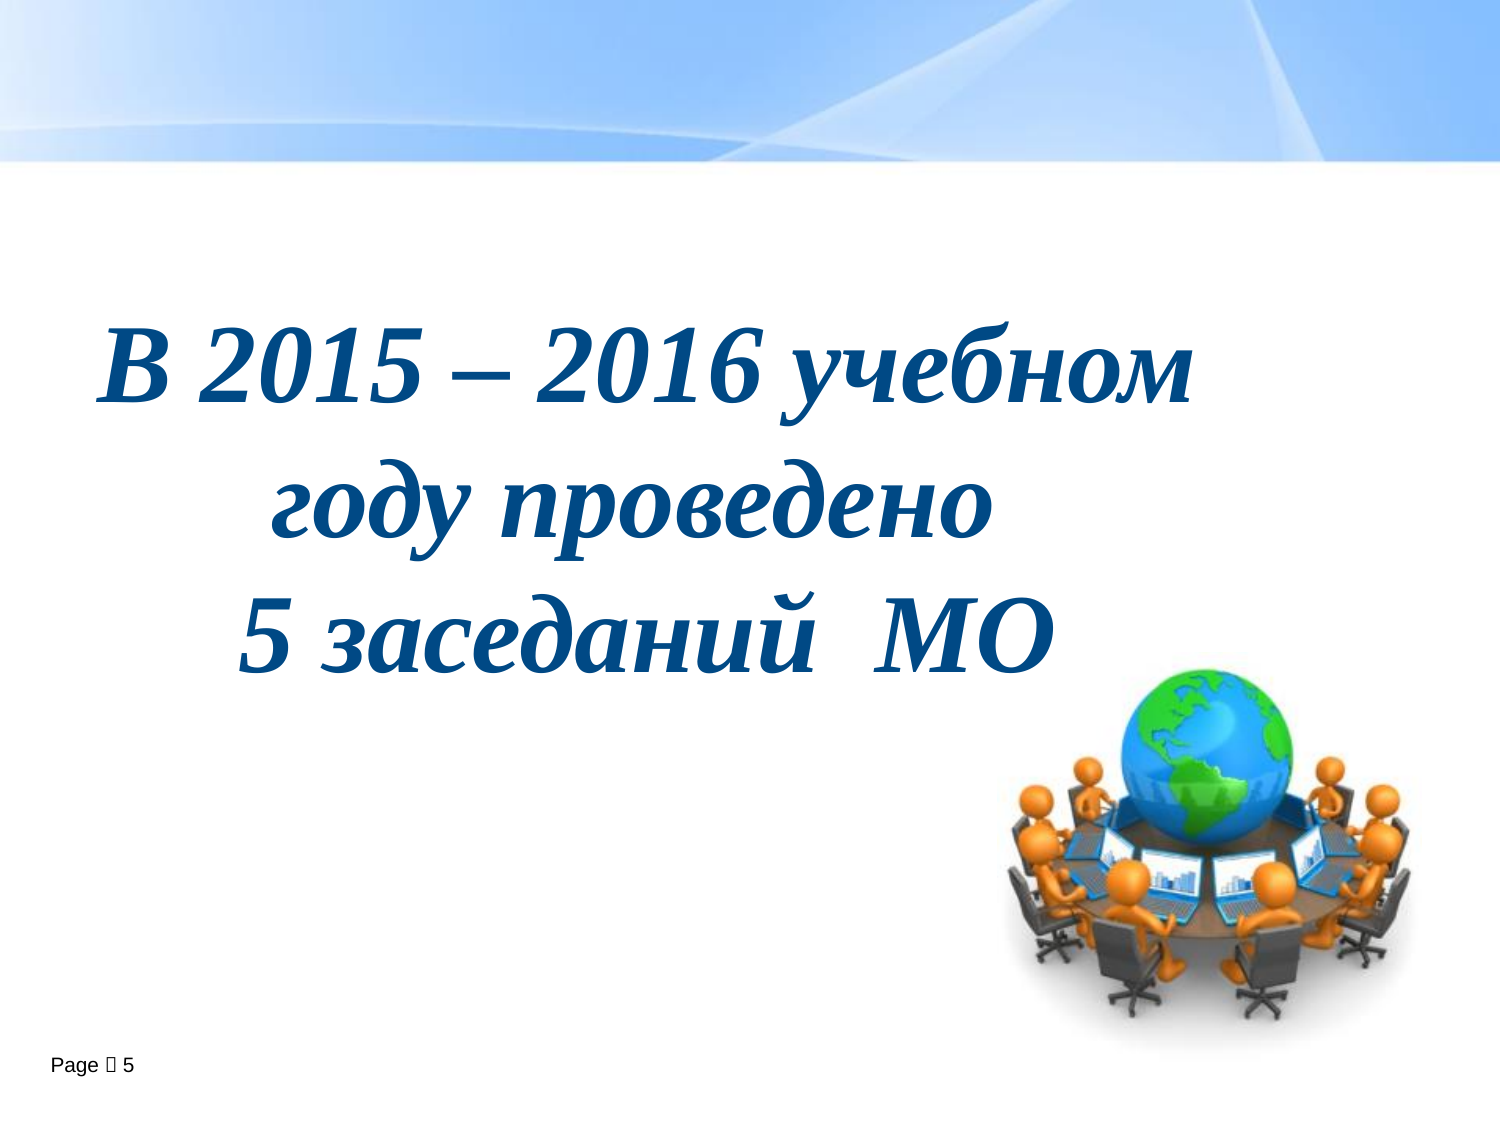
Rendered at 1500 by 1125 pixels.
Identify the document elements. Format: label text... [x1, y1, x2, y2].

picture [0, 0, 1500, 1125]
text_box В 2015 – 2016 учебном году проведено 5 заседаний МО [79, 282, 1217, 703]
